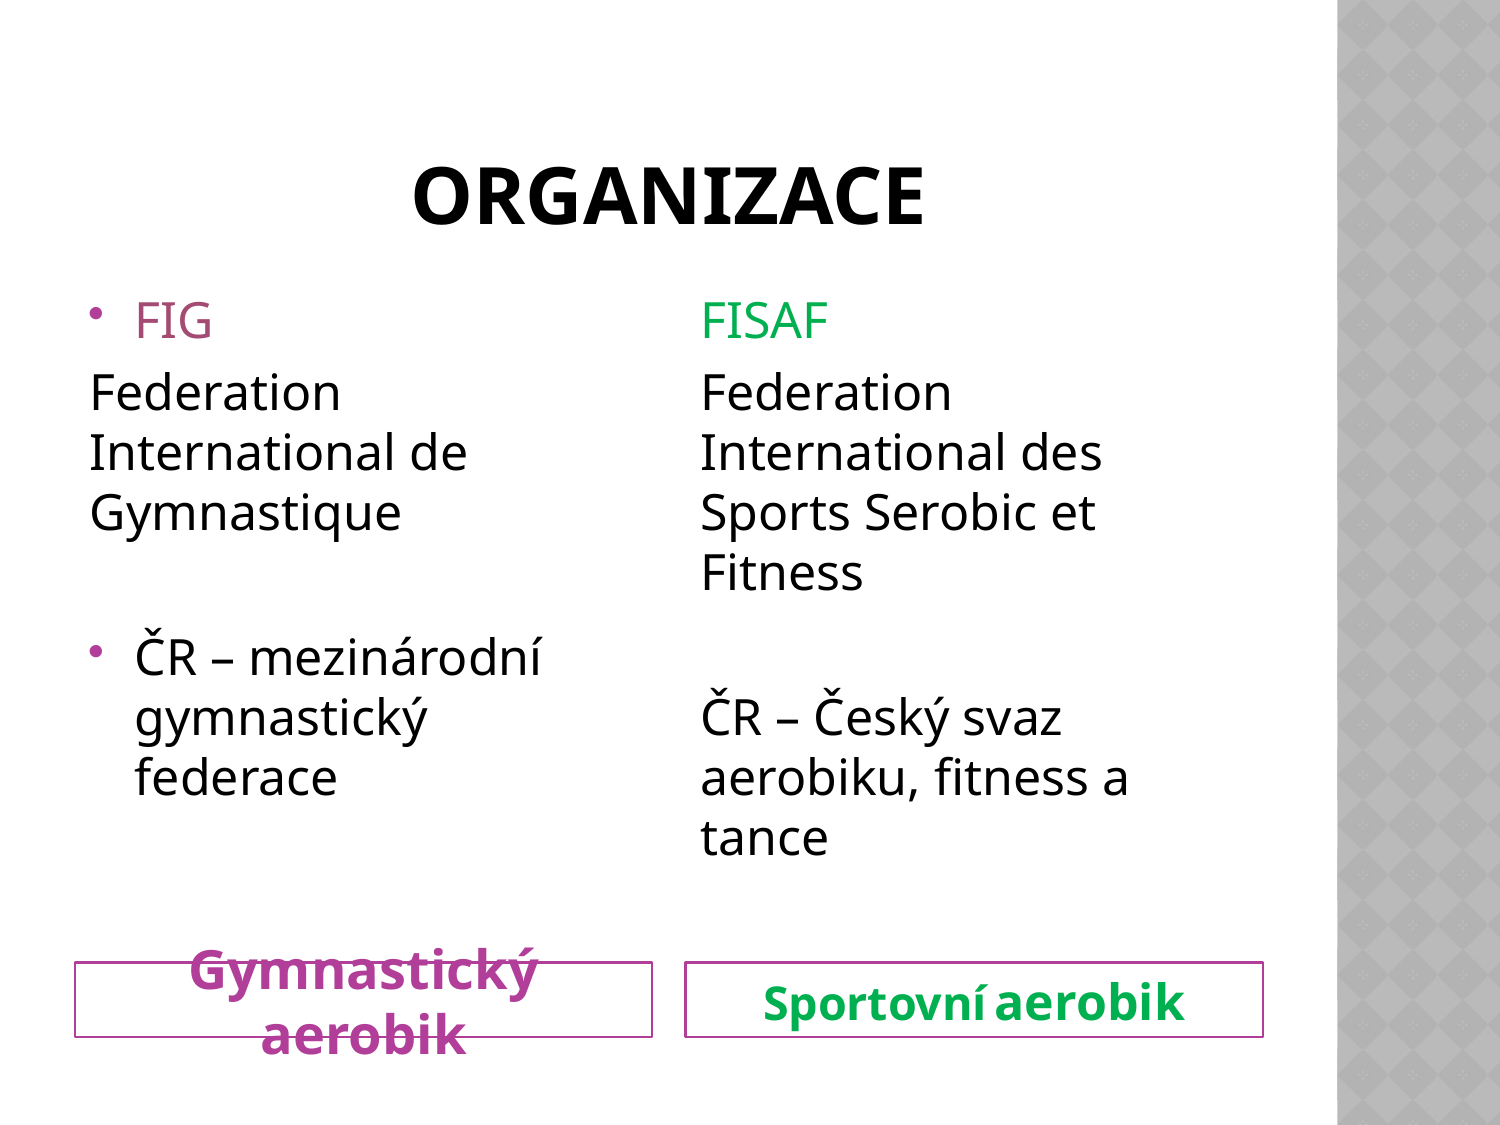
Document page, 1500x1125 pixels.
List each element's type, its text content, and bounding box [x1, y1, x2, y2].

list FIG Federation International de Gymnastique ČR – mezinárodní gymnastický federace [75, 280, 653, 956]
list Gymnastický aerobik [74, 961, 653, 1038]
list FISAF Federation International des Sports Serobic et Fitness ČR – Český svaz aerobiku, fitness a tance [685, 280, 1263, 956]
title Organizace [75, 52, 1263, 240]
list Sportovní aerobik [684, 961, 1264, 1038]
